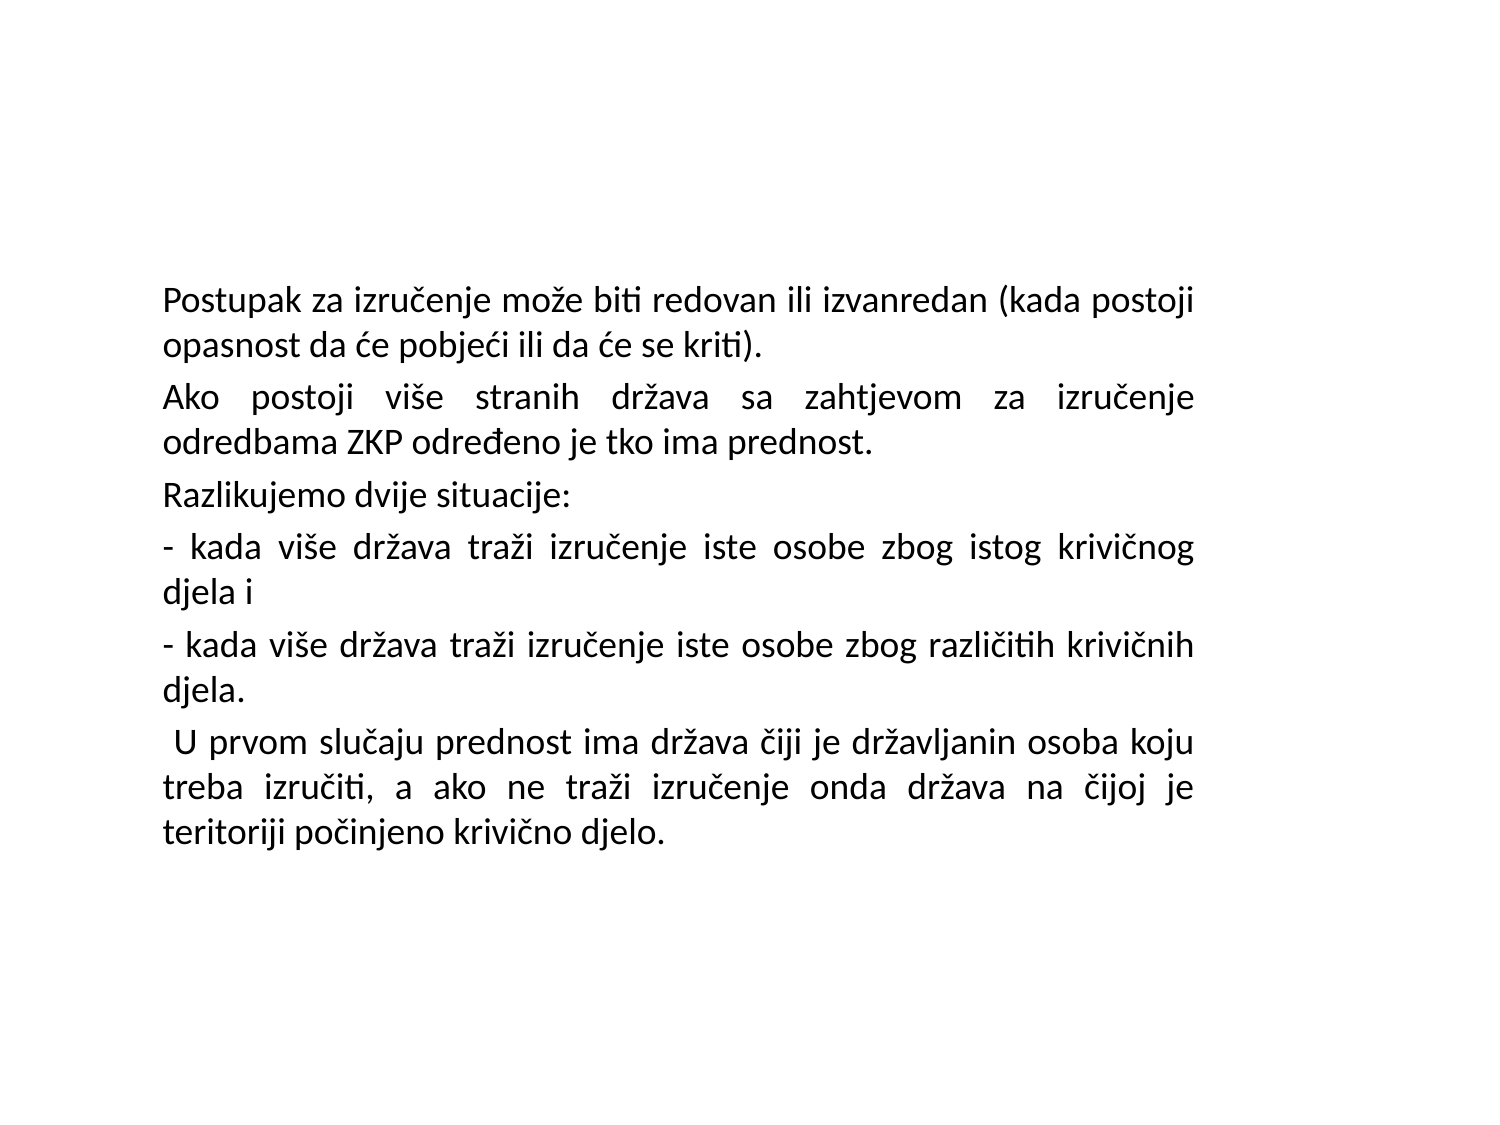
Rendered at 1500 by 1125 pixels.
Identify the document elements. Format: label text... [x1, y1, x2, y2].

list Postupak za izručenje može biti redovan ili izvanredan (kada postoji opasnost da će pobjeći ili da će se kriti). Ako postoji više stranih država sa zahtjevom za izručenje odredbama ZKP određeno je tko ima prednost. Razlikujemo dvije situacije: - kada više država traži izručenje iste osobe zbog istog krivičnog djela i - kada više država traži izručenje iste osobe zbog različitih krivičnih djela. U prvom slučaju prednost ima država čiji je državljanin osoba koju treba izručiti, a ako ne traži izručenje onda država na čijoj je teritoriji počinjeno krivično djelo. [147, 267, 1211, 1005]
